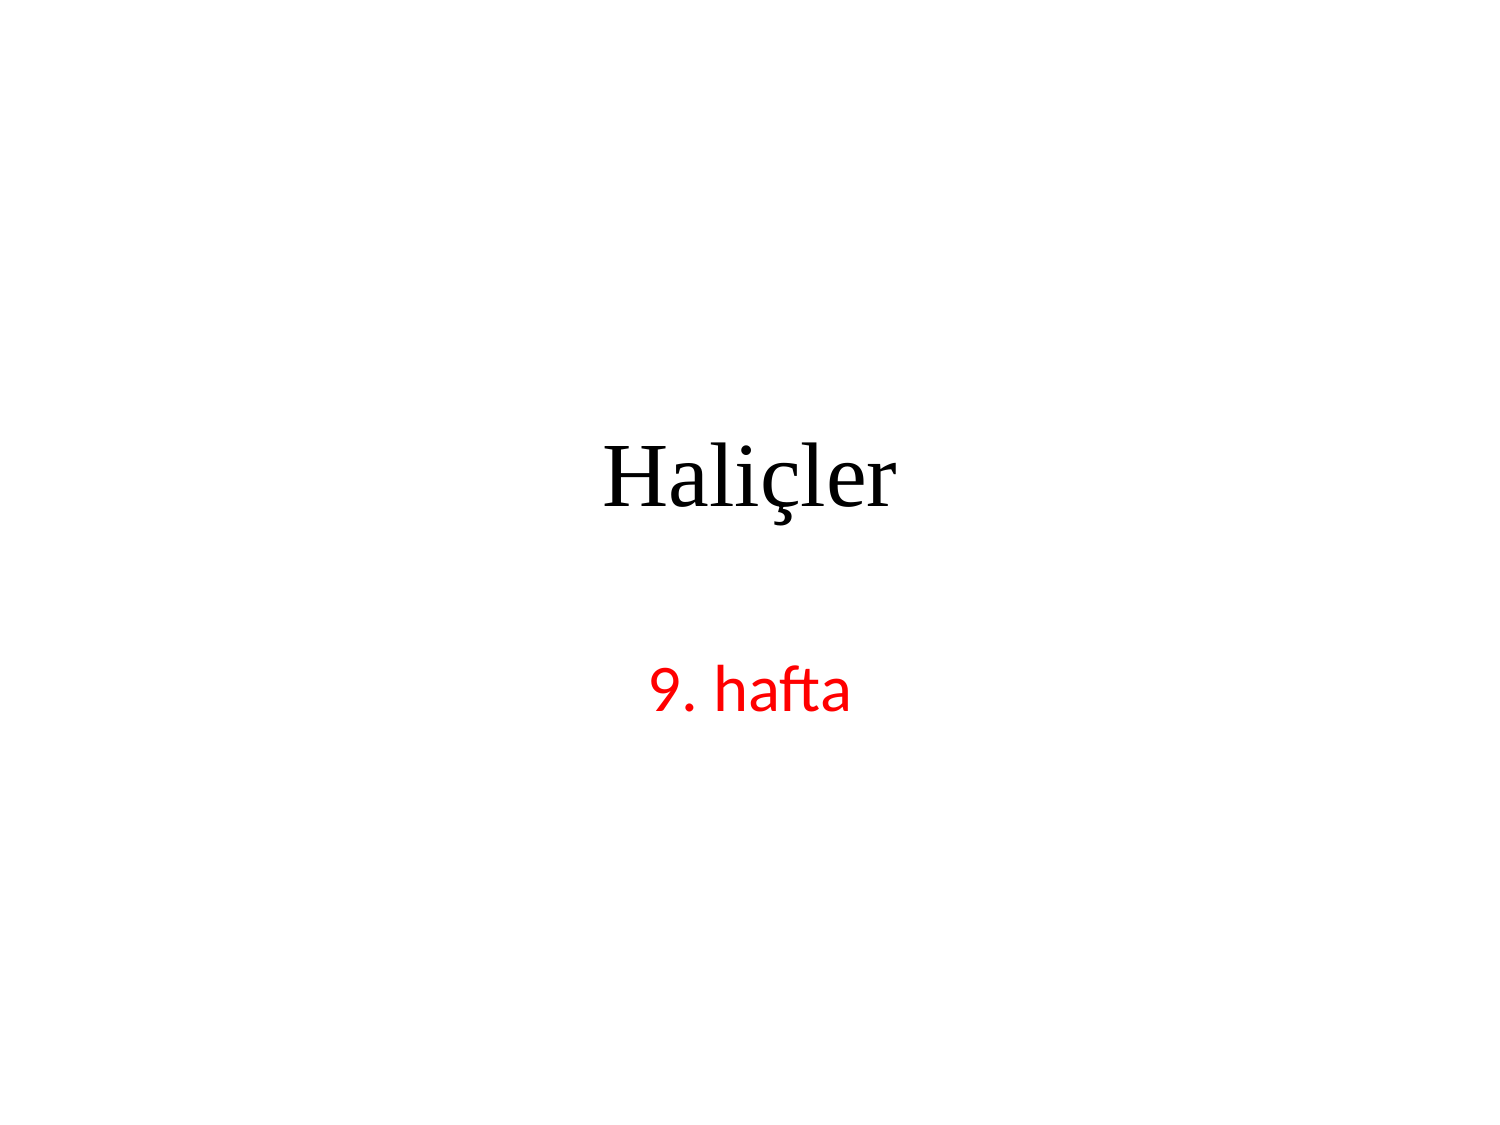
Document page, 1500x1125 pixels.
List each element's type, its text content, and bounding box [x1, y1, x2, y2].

title Haliçler [112, 349, 1388, 591]
subtitle 9. hafta [225, 637, 1275, 925]
